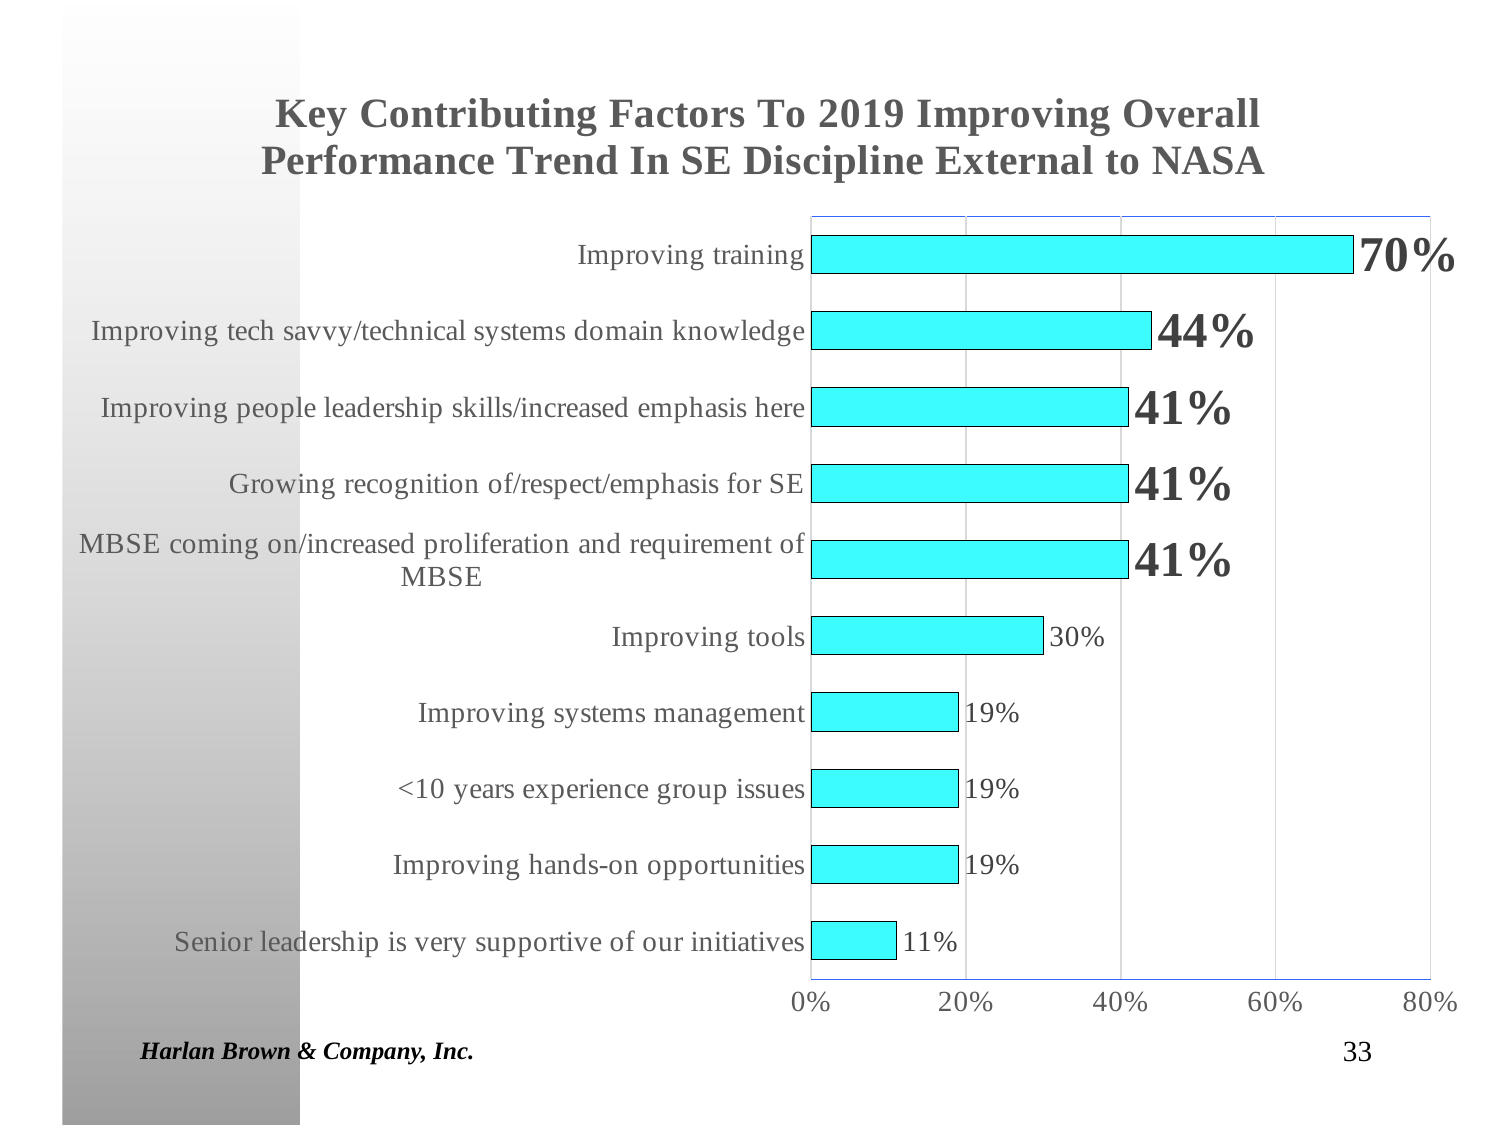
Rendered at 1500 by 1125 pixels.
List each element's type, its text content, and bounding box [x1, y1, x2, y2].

slide_number 33 [1074, 1046, 1388, 1088]
chart [49, 49, 1488, 1038]
footer Harlan Brown & Company, Inc. [125, 1046, 988, 1088]
